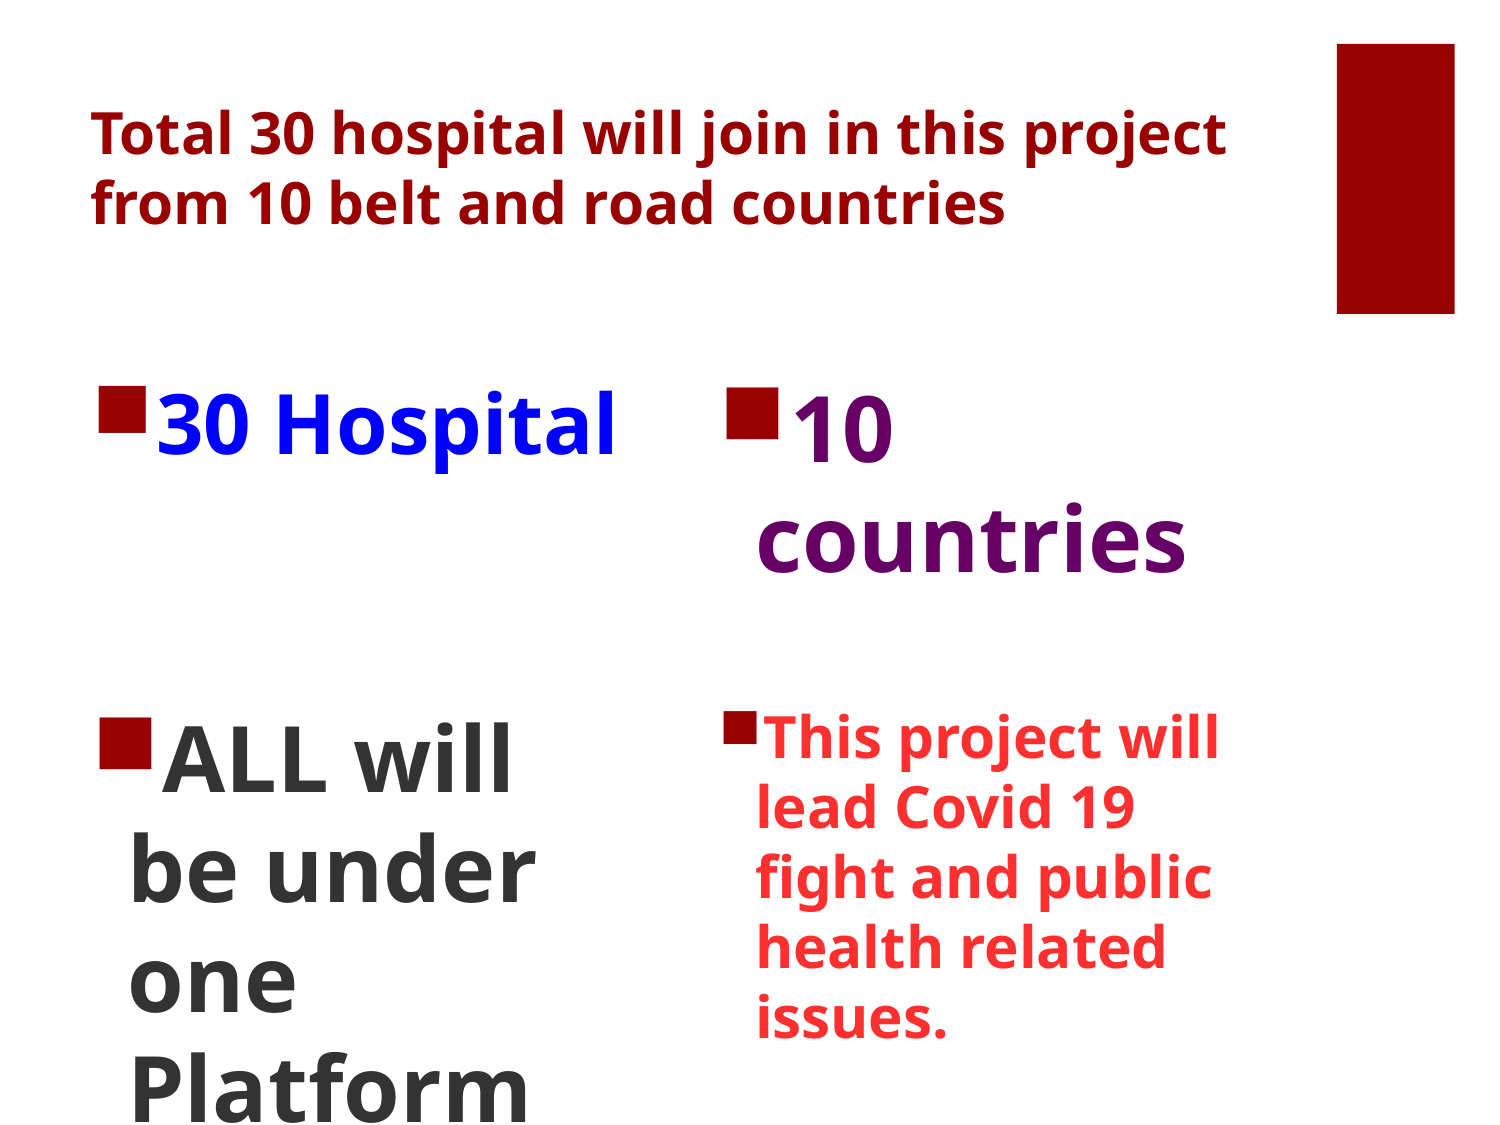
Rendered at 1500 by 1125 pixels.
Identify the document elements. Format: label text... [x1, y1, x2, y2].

list ALL will be under one Platform [75, 693, 660, 1009]
list 10 countries [702, 363, 1288, 679]
title Total 30 hospital will join in this project from 10 belt and road countries [75, 56, 1288, 244]
list This project will lead Covid 19 fight and public health related issues. [702, 693, 1288, 1009]
list 30 Hospital [75, 363, 660, 679]
